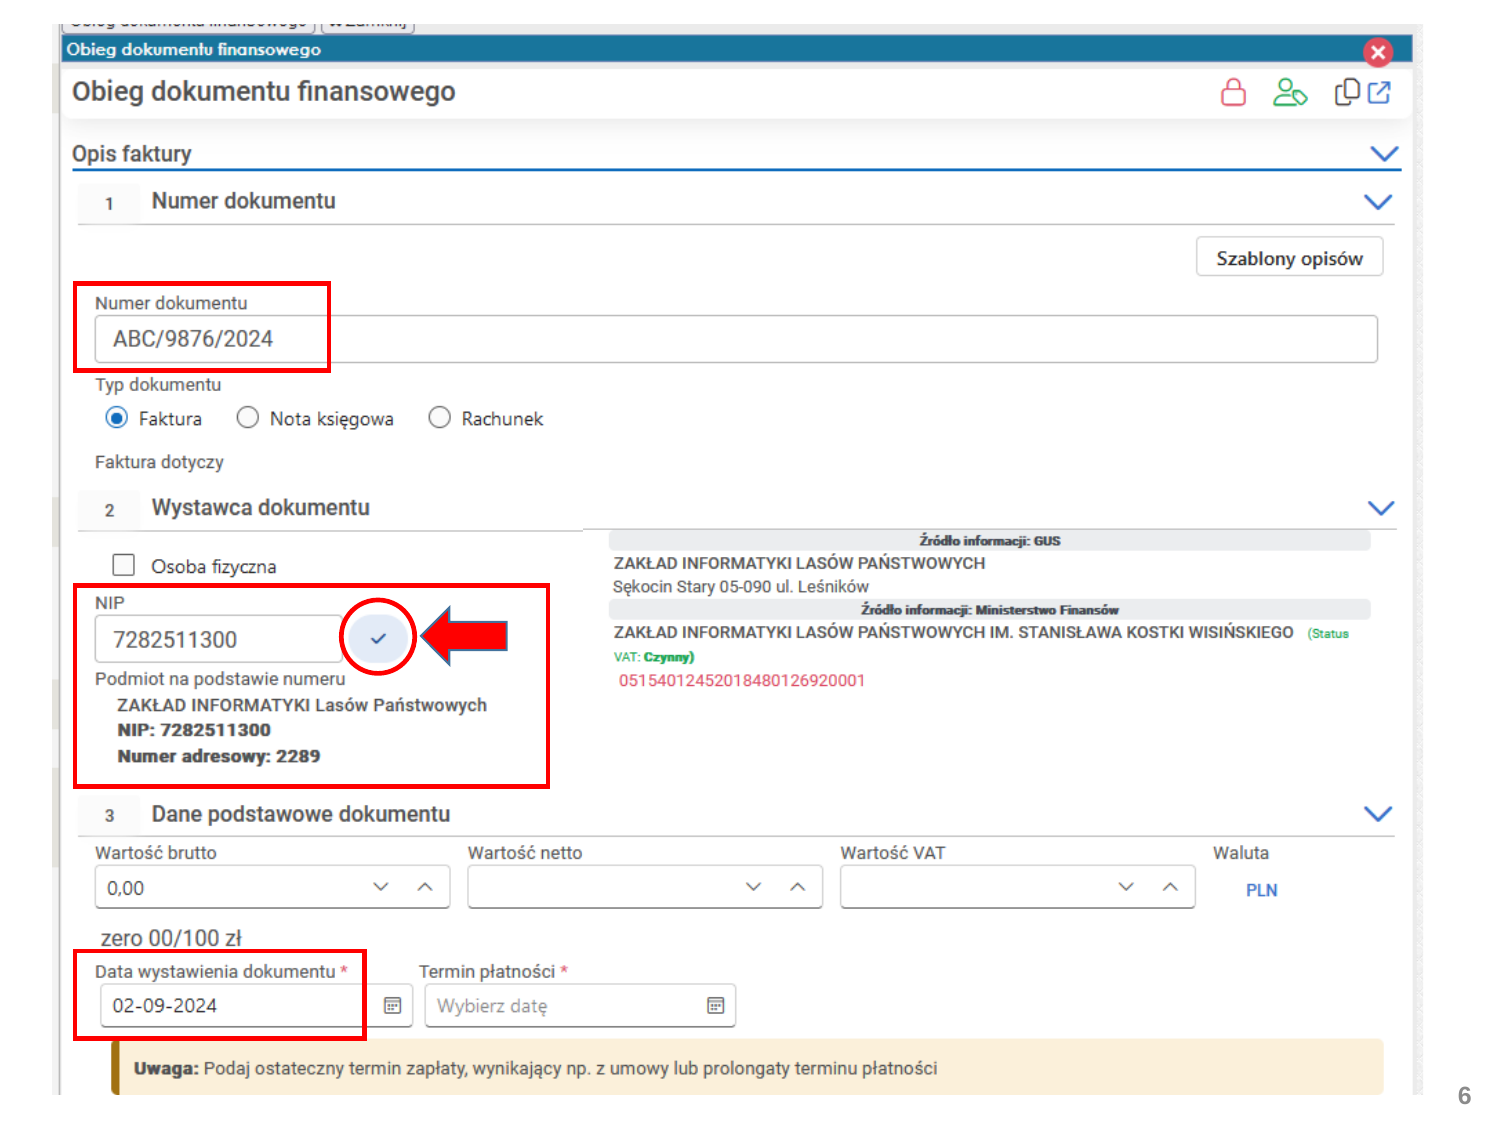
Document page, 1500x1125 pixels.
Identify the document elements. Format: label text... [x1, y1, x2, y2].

slide_number 6 [1149, 1065, 1487, 1125]
picture [52, 24, 1424, 1095]
